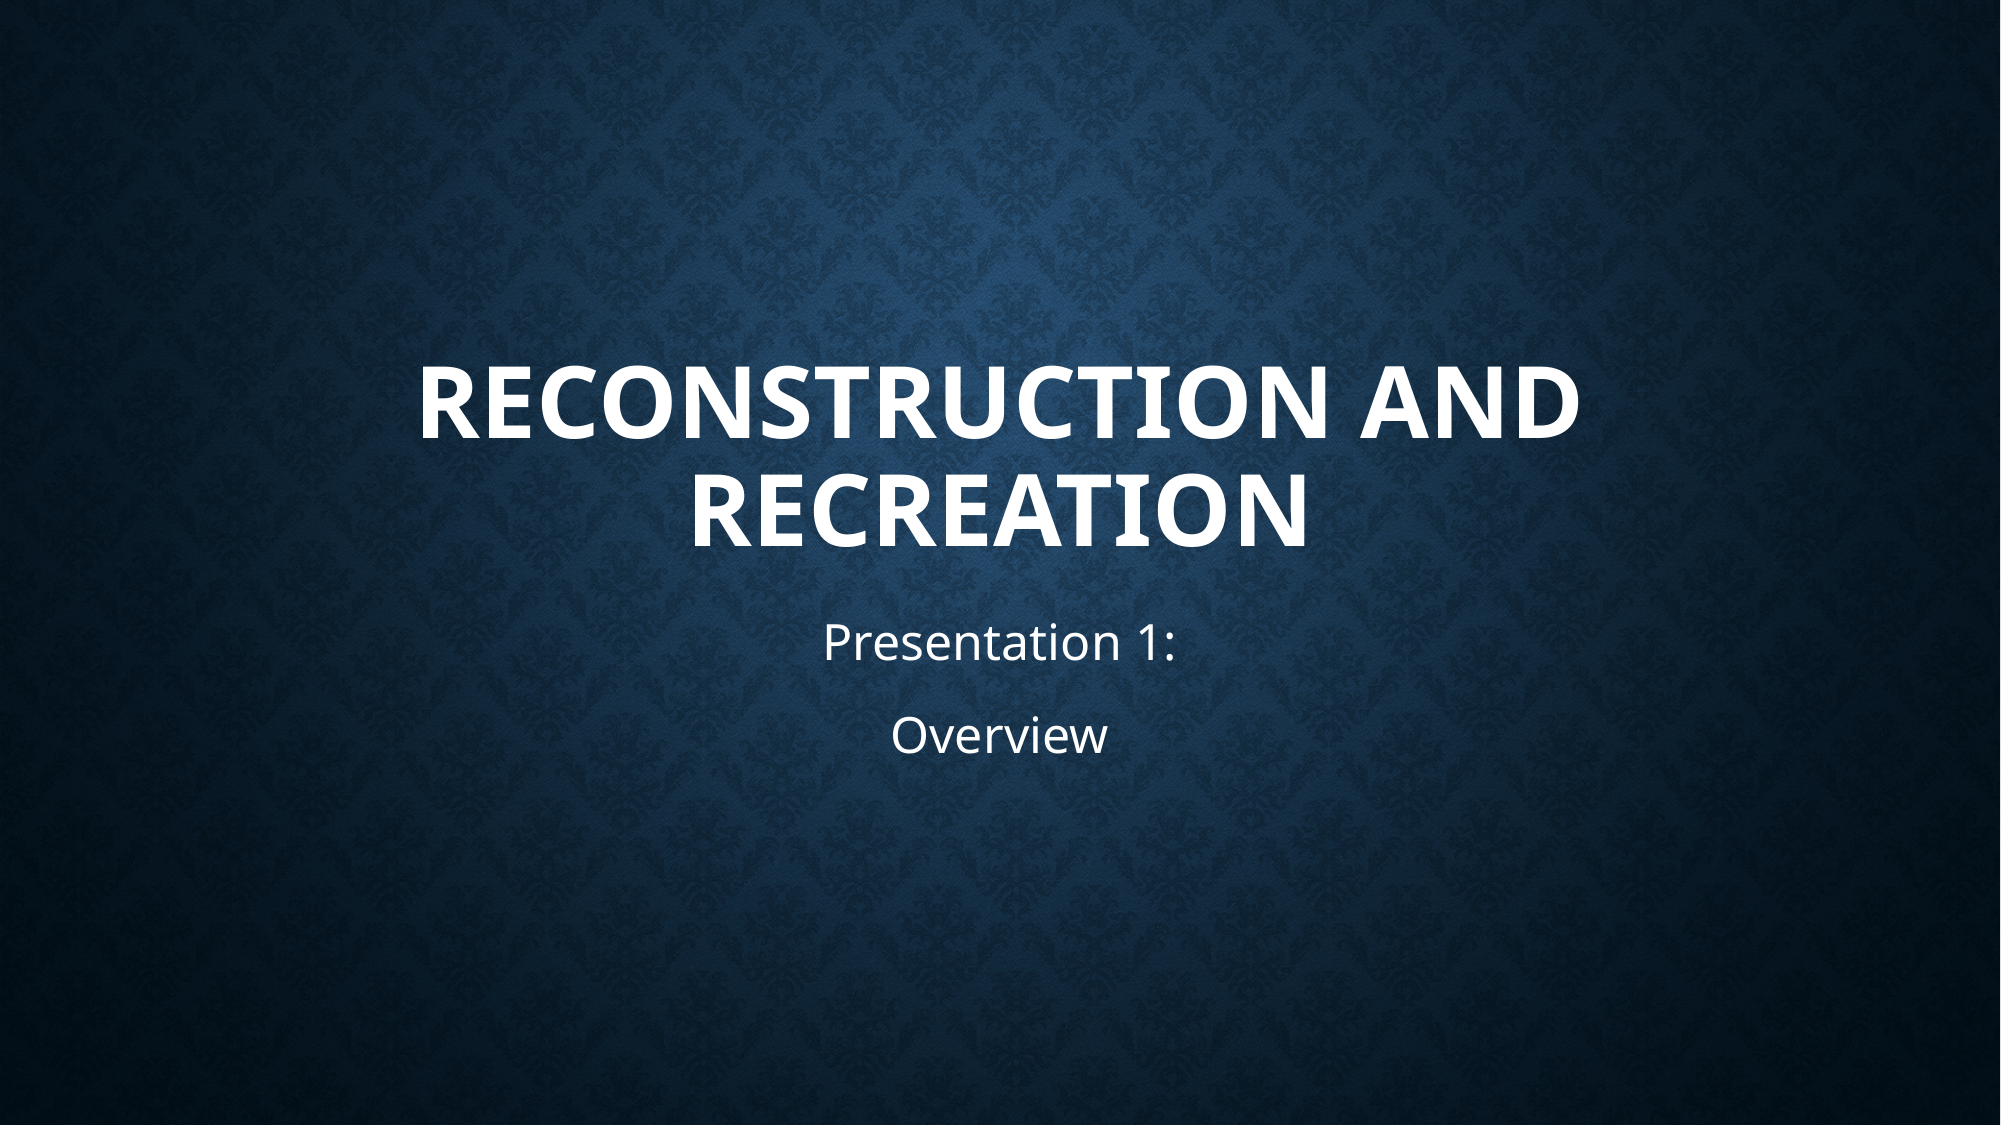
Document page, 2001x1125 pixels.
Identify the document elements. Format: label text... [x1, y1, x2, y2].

subtitle Presentation 1: Overview [261, 590, 1739, 863]
title Reconstruction and Recreation [261, 184, 1739, 576]
